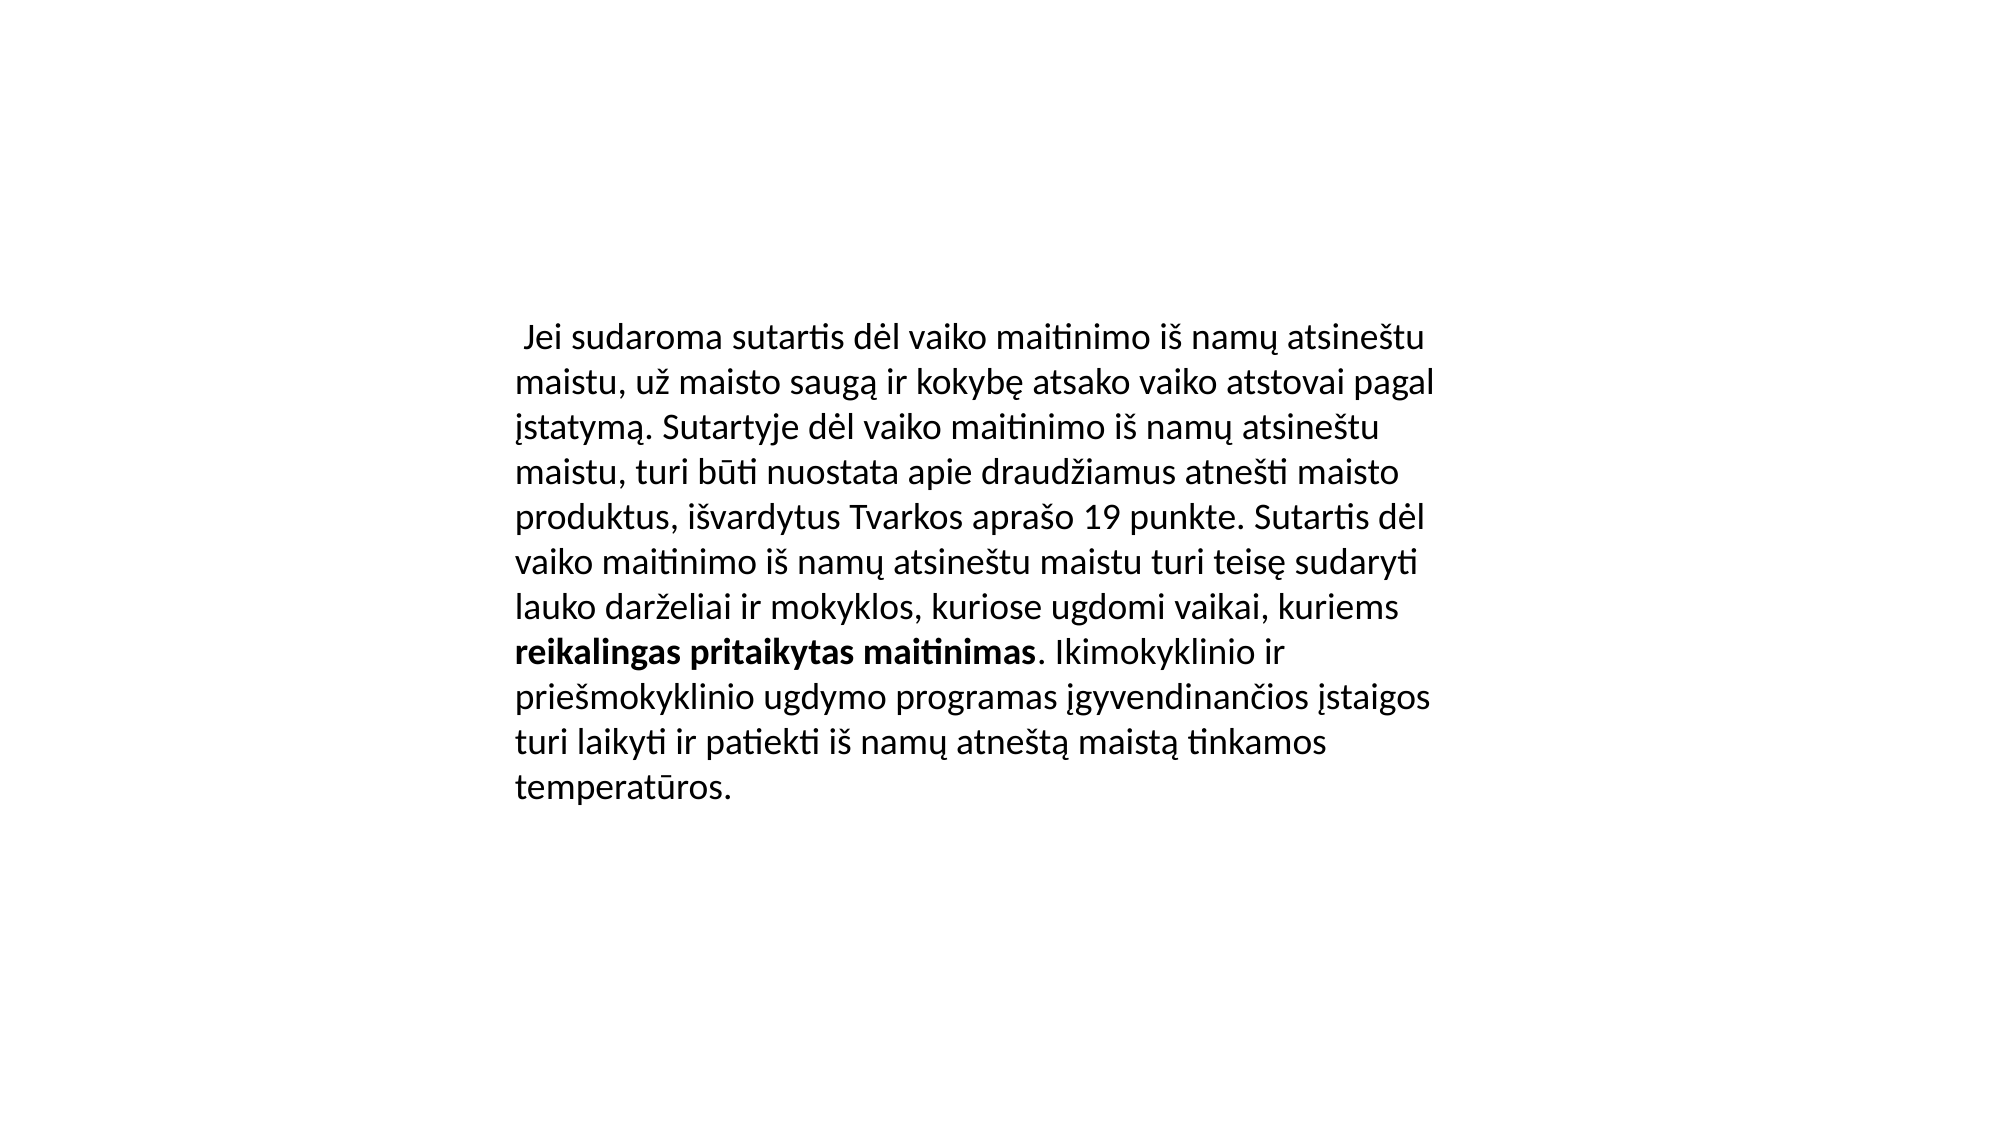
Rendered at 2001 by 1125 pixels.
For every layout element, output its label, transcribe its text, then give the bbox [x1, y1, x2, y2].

text_box Jei sudaroma sutartis dėl vaiko maitinimo iš namų atsineštu maistu, už maisto saugą ir kokybę atsako vaiko atstovai pagal įstatymą. Sutartyje dėl vaiko maitinimo iš namų atsineštu maistu, turi būti nuostata apie draudžiamus atnešti maisto produktus, išvardytus Tvarkos aprašo 19 punkte. Sutartis dėl vaiko maitinimo iš namų atsineštu maistu turi teisę sudaryti lauko darželiai ir mokyklos, kuriose ugdomi vaikai, kuriems reikalingas pritaikytas maitinimas. Ikimokyklinio ir priešmokyklinio ugdymo programas įgyvendinančios įstaigos turi laikyti ir patiekti iš namų atneštą maistą tinkamos temperatūros. [500, 304, 1500, 815]
